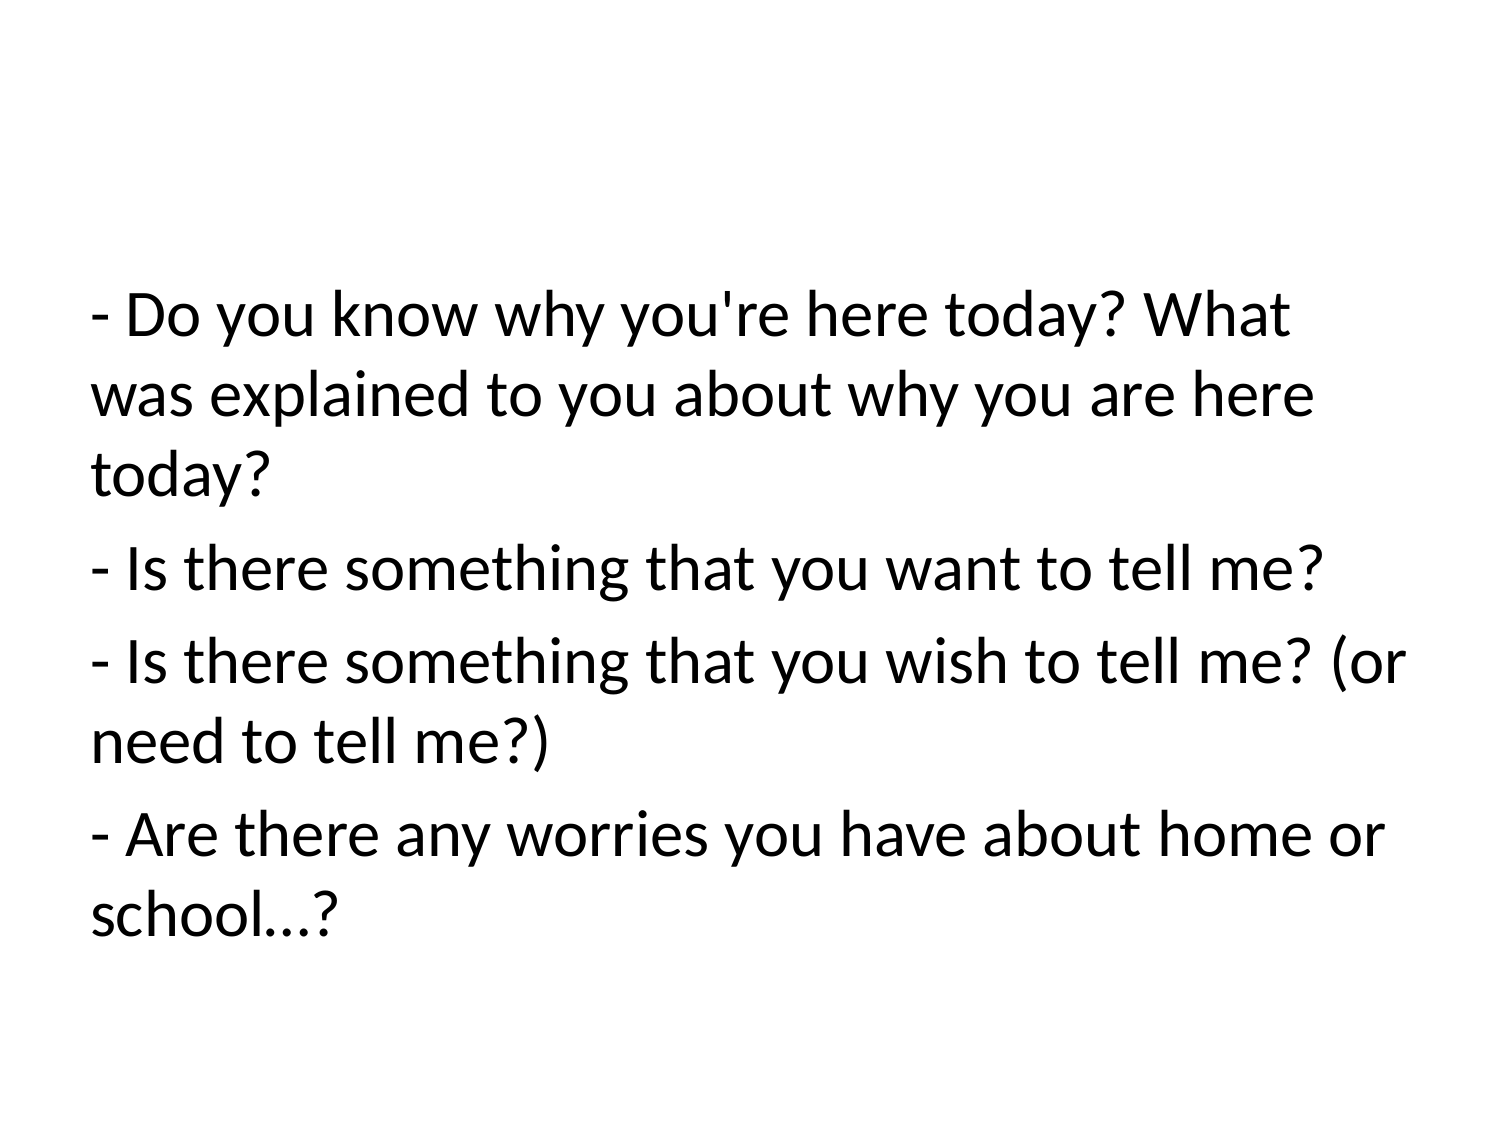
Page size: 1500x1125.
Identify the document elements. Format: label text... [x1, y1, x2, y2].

list - Do you know why you're here today? What was explained to you about why you are here today? - Is there something that you want to tell me? - Is there something that you wish to tell me? (or need to tell me?) - Are there any worries you have about home or school…? [75, 262, 1425, 1005]
